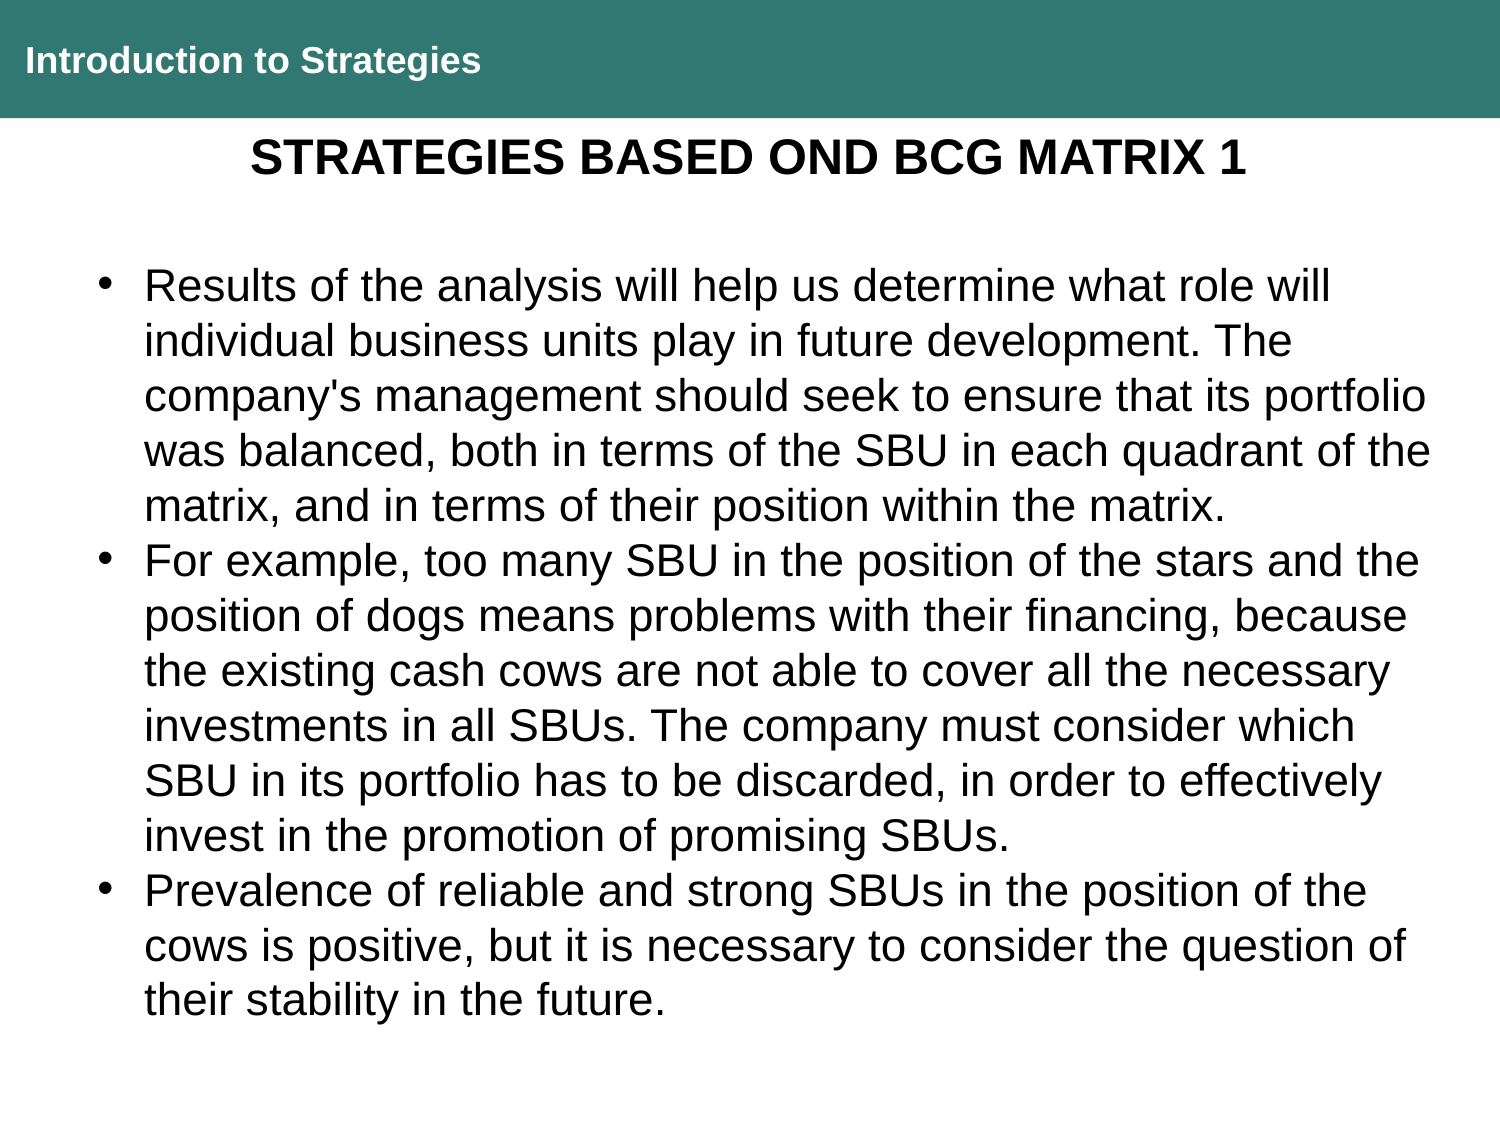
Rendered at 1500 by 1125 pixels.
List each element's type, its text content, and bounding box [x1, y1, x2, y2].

text_box STRATEGIES BASED OND BCG MATRIX 1 [55, 117, 1444, 193]
text_box Results of the analysis will help us determine what role will individual business units play in future development. The company's management should seek to ensure that its portfolio was balanced, both in terms of the SBU in each quadrant of the matrix, and in terms of their position within the matrix. For example, too many SBU in the position of the stars and the position of dogs means problems with their financing, because the existing cash cows are not able to cover all the necessary investments in all SBUs. The company must consider which SBU in its portfolio has to be discarded, in order to effectively invest in the promotion of promising SBUs. Prevalence of reliable and strong SBUs in the position of the cows is positive, but it is necessary to consider the question of their stability in the future. [82, 247, 1474, 1033]
text_box Introduction to Strategies [0, 0, 1500, 120]
